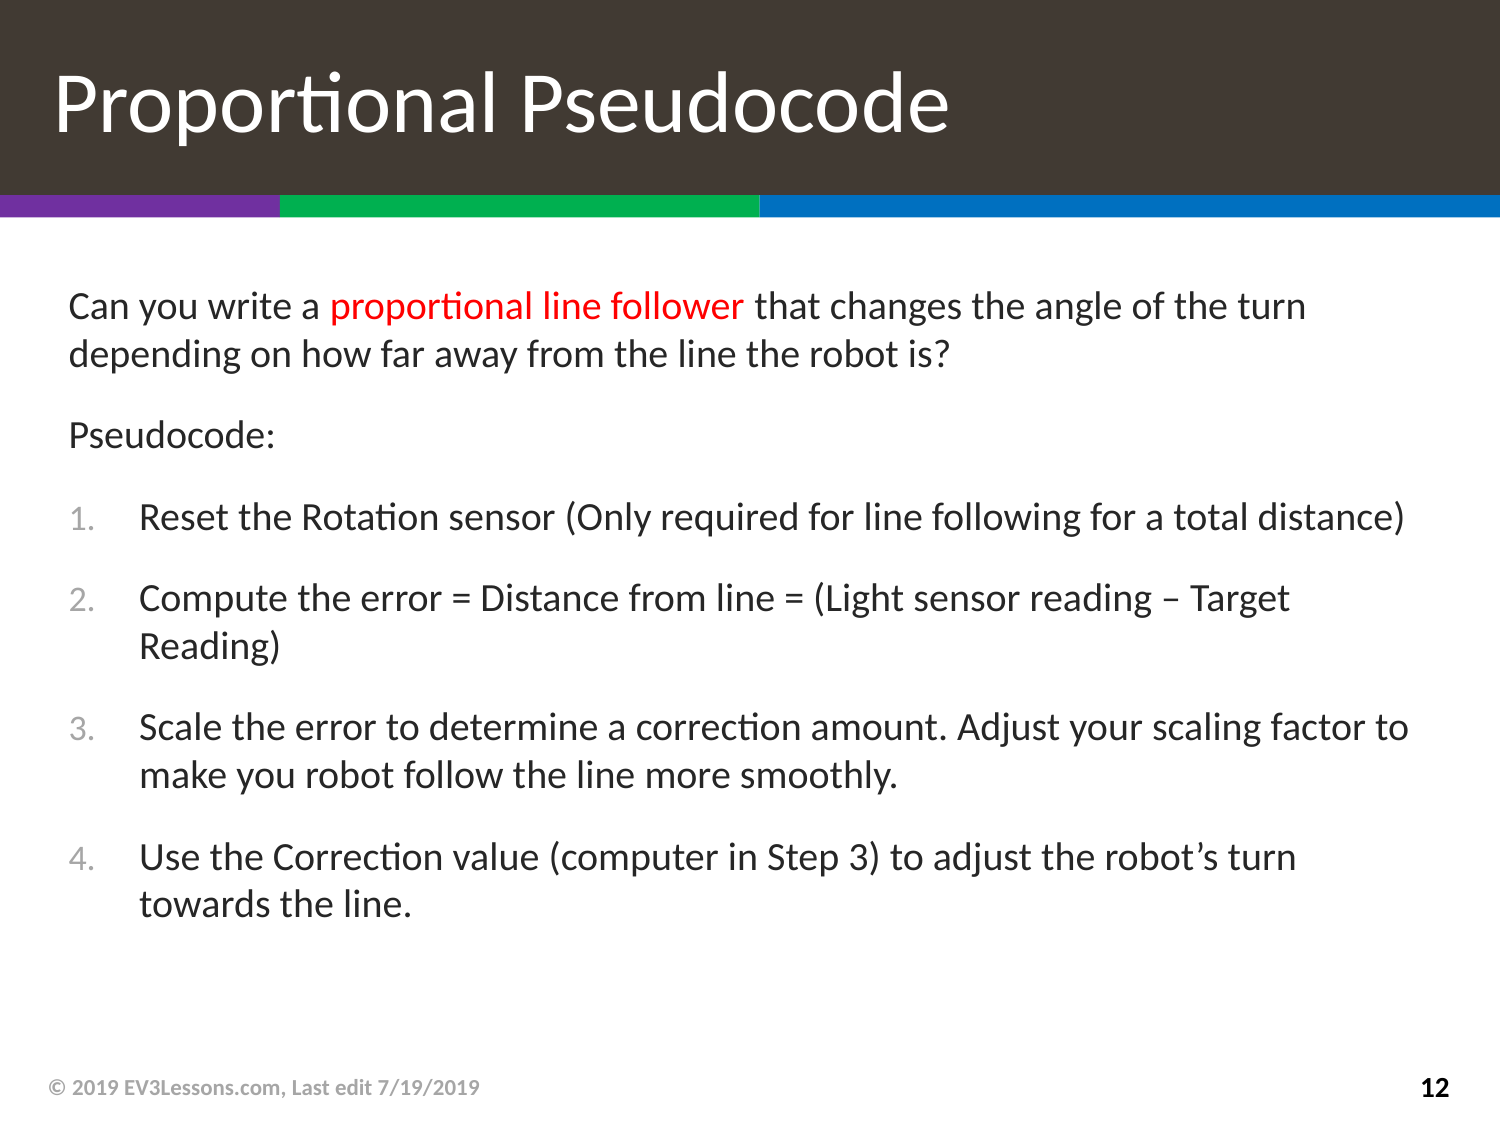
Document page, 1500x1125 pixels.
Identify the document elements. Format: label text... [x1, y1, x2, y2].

title Proportional Pseudocode [0, 0, 1500, 195]
slide_number 12 [1361, 1056, 1465, 1116]
list Can you write a proportional line follower that changes the angle of the turn depending on how far away from the line the robot is? Pseudocode: Reset the Rotation sensor (Only required for line following for a total distance) Compute the error = Distance from line = (Light sensor reading – Target Reading) Scale the error to determine a correction amount. Adjust your scaling factor to make you robot follow the line more smoothly. Use the Correction value (computer in Step 3) to adjust the robot’s turn towards the line. [53, 272, 1447, 979]
footer © 2019 EV3Lessons.com, Last edit 7/19/2019 [32, 1055, 1038, 1116]
